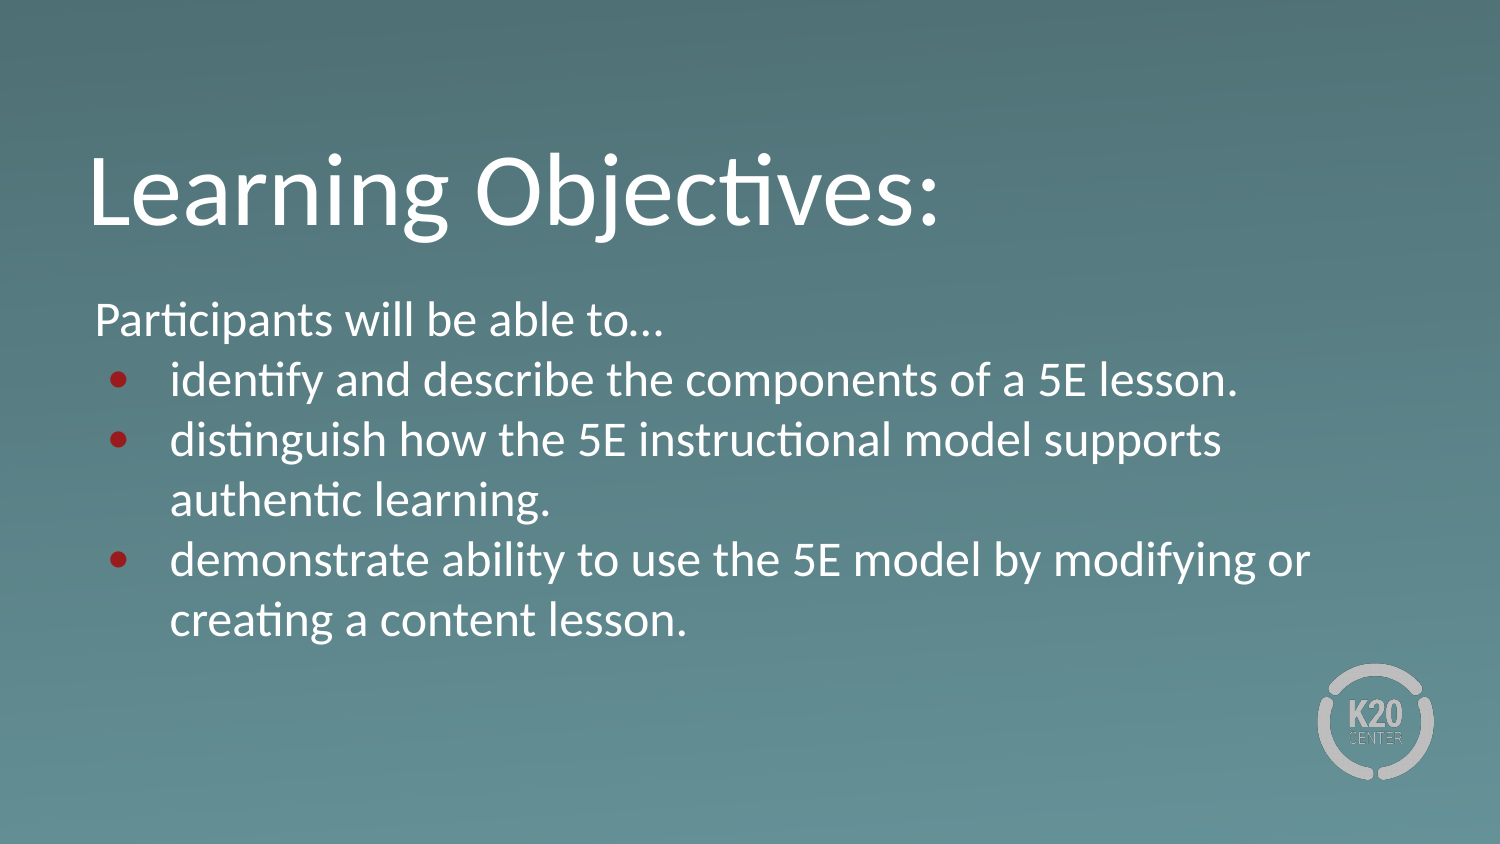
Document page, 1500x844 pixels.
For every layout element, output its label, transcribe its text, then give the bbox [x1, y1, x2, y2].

list Participants will be able to… identify and describe the components of a 5E lesson. distinguish how the 5E instructional model supports authentic learning. demonstrate ability to use the 5E model by modifying or creating a content lesson. [87, 279, 1363, 466]
picture [1300, 646, 1451, 797]
title Learning Objectives: [87, 79, 1363, 247]
